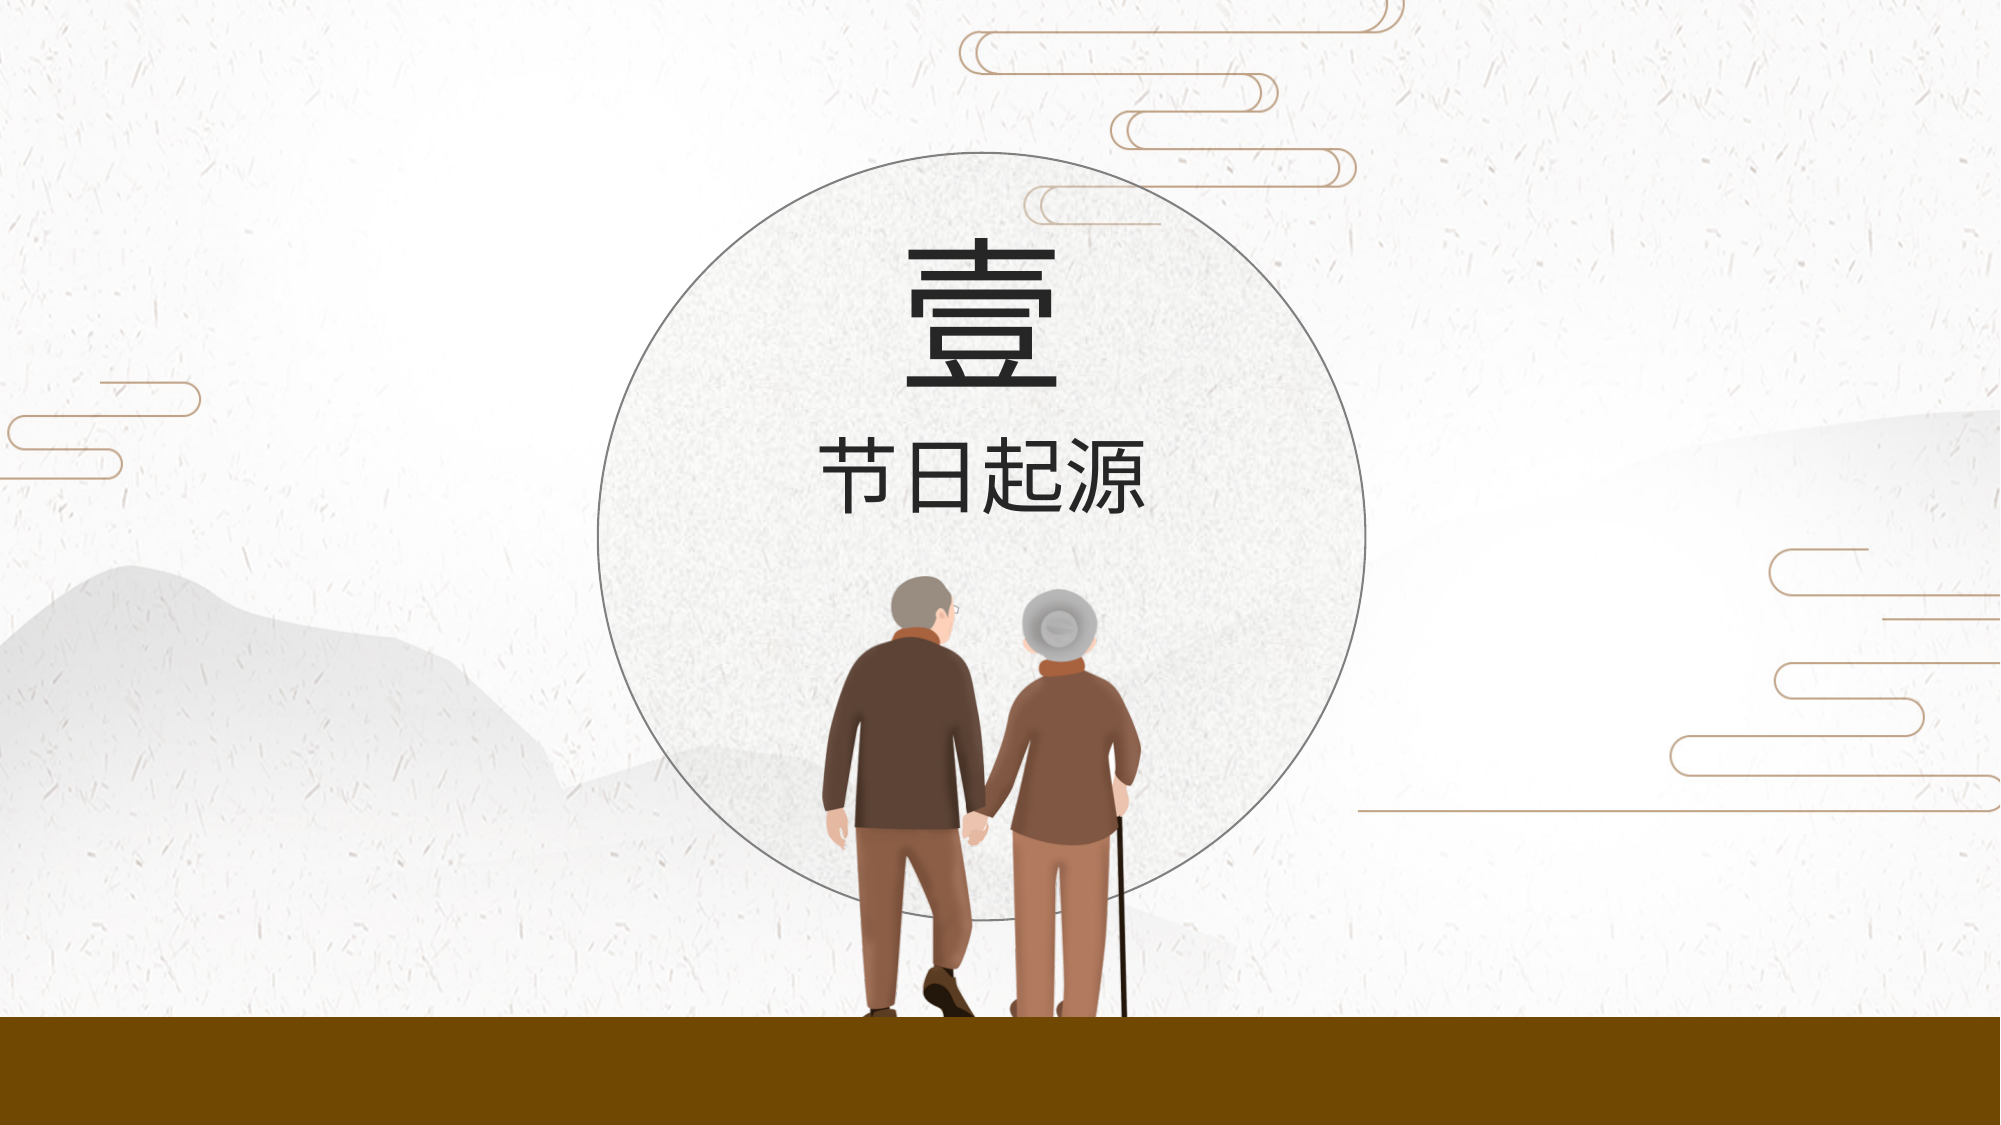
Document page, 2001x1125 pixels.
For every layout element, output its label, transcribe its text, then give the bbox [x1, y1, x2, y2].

picture [0, 0, 2001, 1125]
text_box 壹 [883, 204, 1080, 366]
text_box [596, 432, 1367, 887]
text_box [0, 1016, 2000, 1125]
text_box 节日起源 [611, 366, 1352, 532]
text_box [636, 151, 1327, 366]
